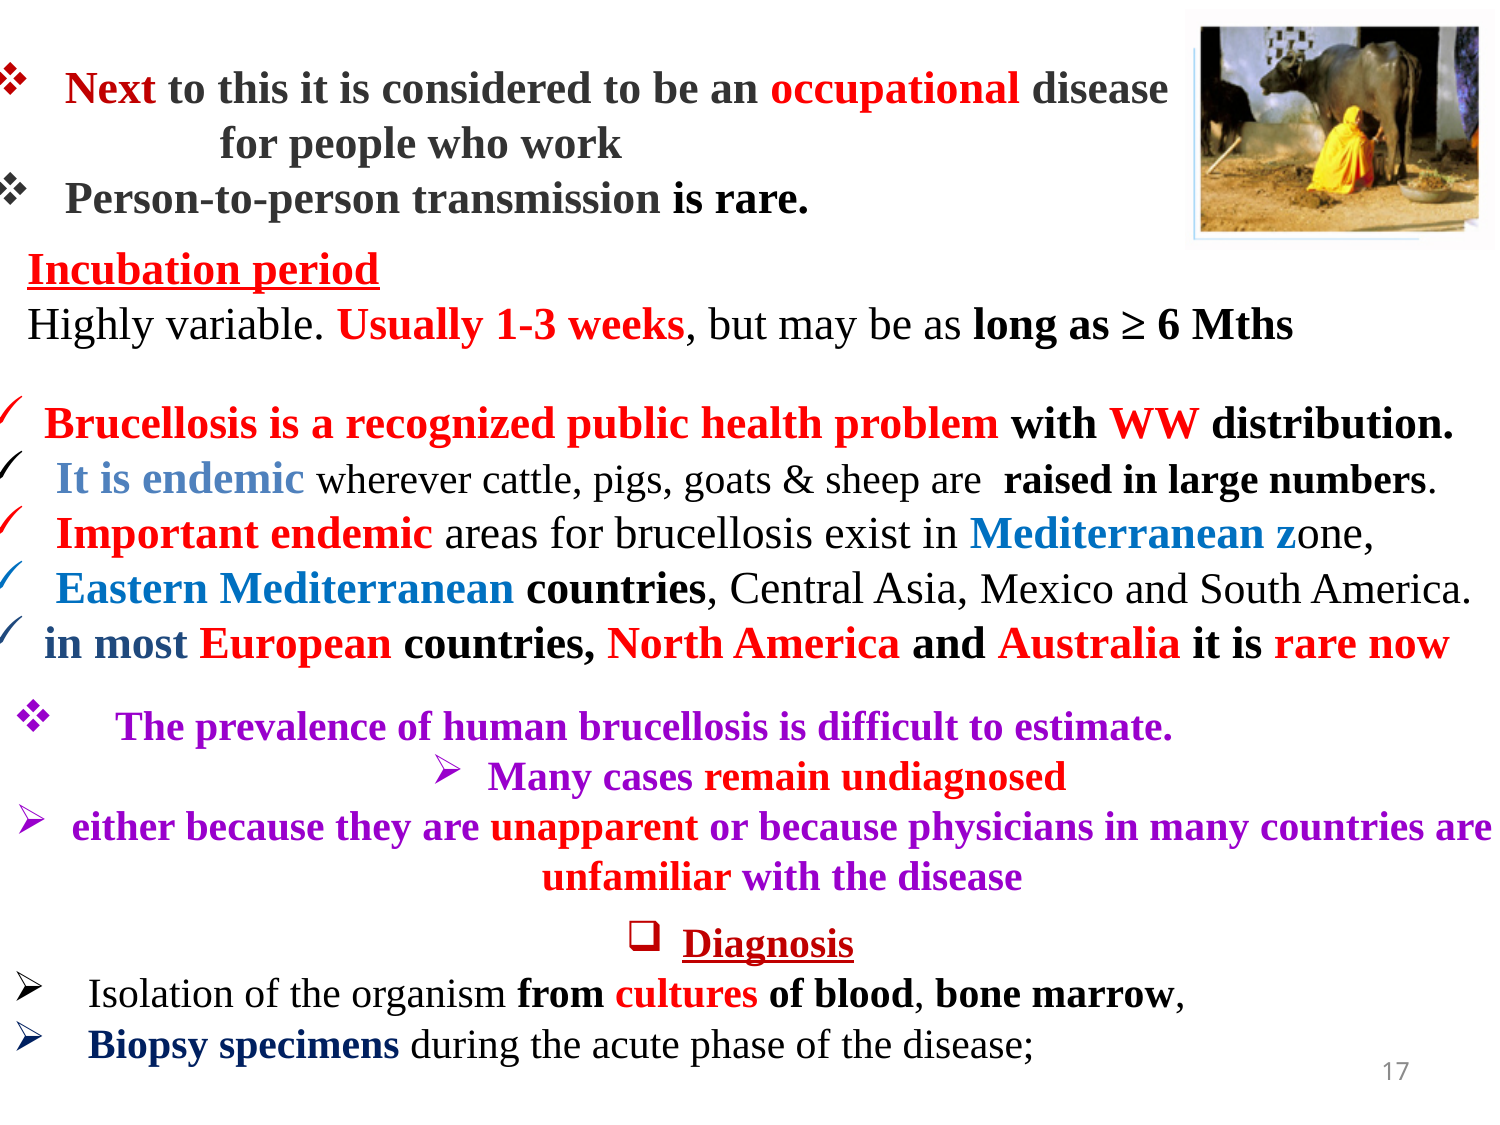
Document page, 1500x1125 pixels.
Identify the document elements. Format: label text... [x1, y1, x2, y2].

text_box Diagnosis Isolation of the organism from cultures of blood, bone marrow, Biopsy specimens during the acute phase of the disease; [0, 908, 1483, 1074]
text_box Incubation period Highly variable. Usually 1-3 weeks, but may be as long as ≥ 6 Mths [12, 231, 1500, 357]
picture [1185, 9, 1496, 251]
slide_number 17 [1074, 1074, 1425, 1103]
text_box The prevalence of human brucellosis is difficult to estimate. Many cases remain undiagnosed either because they are unapparent or because physicians in many countries are unfamiliar with the disease [0, 686, 1500, 907]
text_box Next to this it is considered to be an occupational disease for people who work Person-to-person transmission is rare. [0, 49, 1180, 230]
text_box Brucellosis is a recognized public health problem with WW distribution. It is endemic wherever cattle, pigs, goats & sheep are raised in large numbers. Important endemic areas for brucellosis exist in Mediterranean zone, Eastern Mediterranean countries, Central Asia, Mexico and South America. in most European countries, North America and Australia it is rare now [0, 385, 1500, 675]
